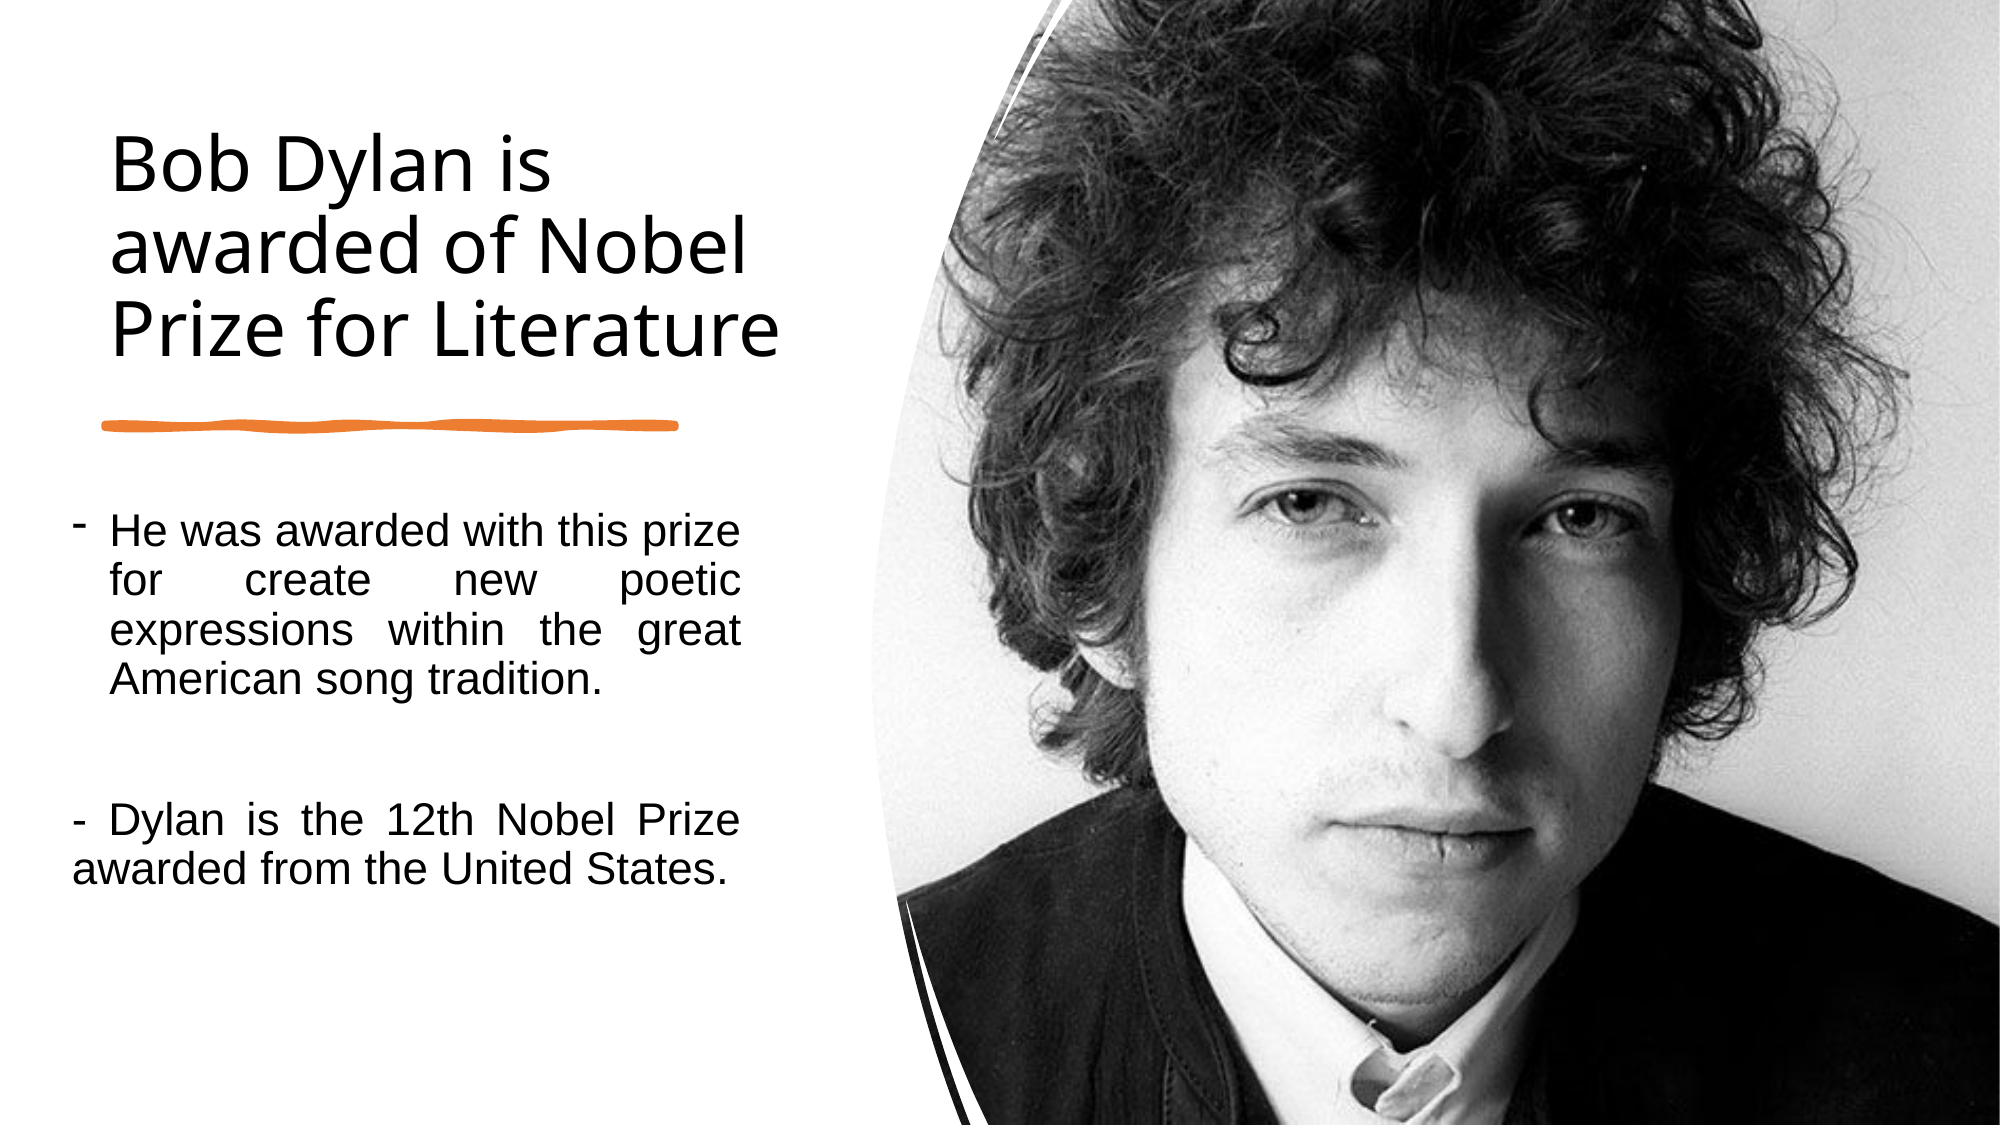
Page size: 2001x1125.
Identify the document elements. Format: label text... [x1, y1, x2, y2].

list He was awarded with this prize for create new poetic expressions within the great American song tradition. - Dylan is the 12th Nobel Prize awarded from the United States. [56, 499, 757, 1045]
picture [871, 0, 2000, 1125]
title Bob Dylan is awarded of Nobel Prize for Literature [94, 59, 812, 381]
text_box [0, 0, 871, 1125]
text_box [103, 421, 676, 431]
